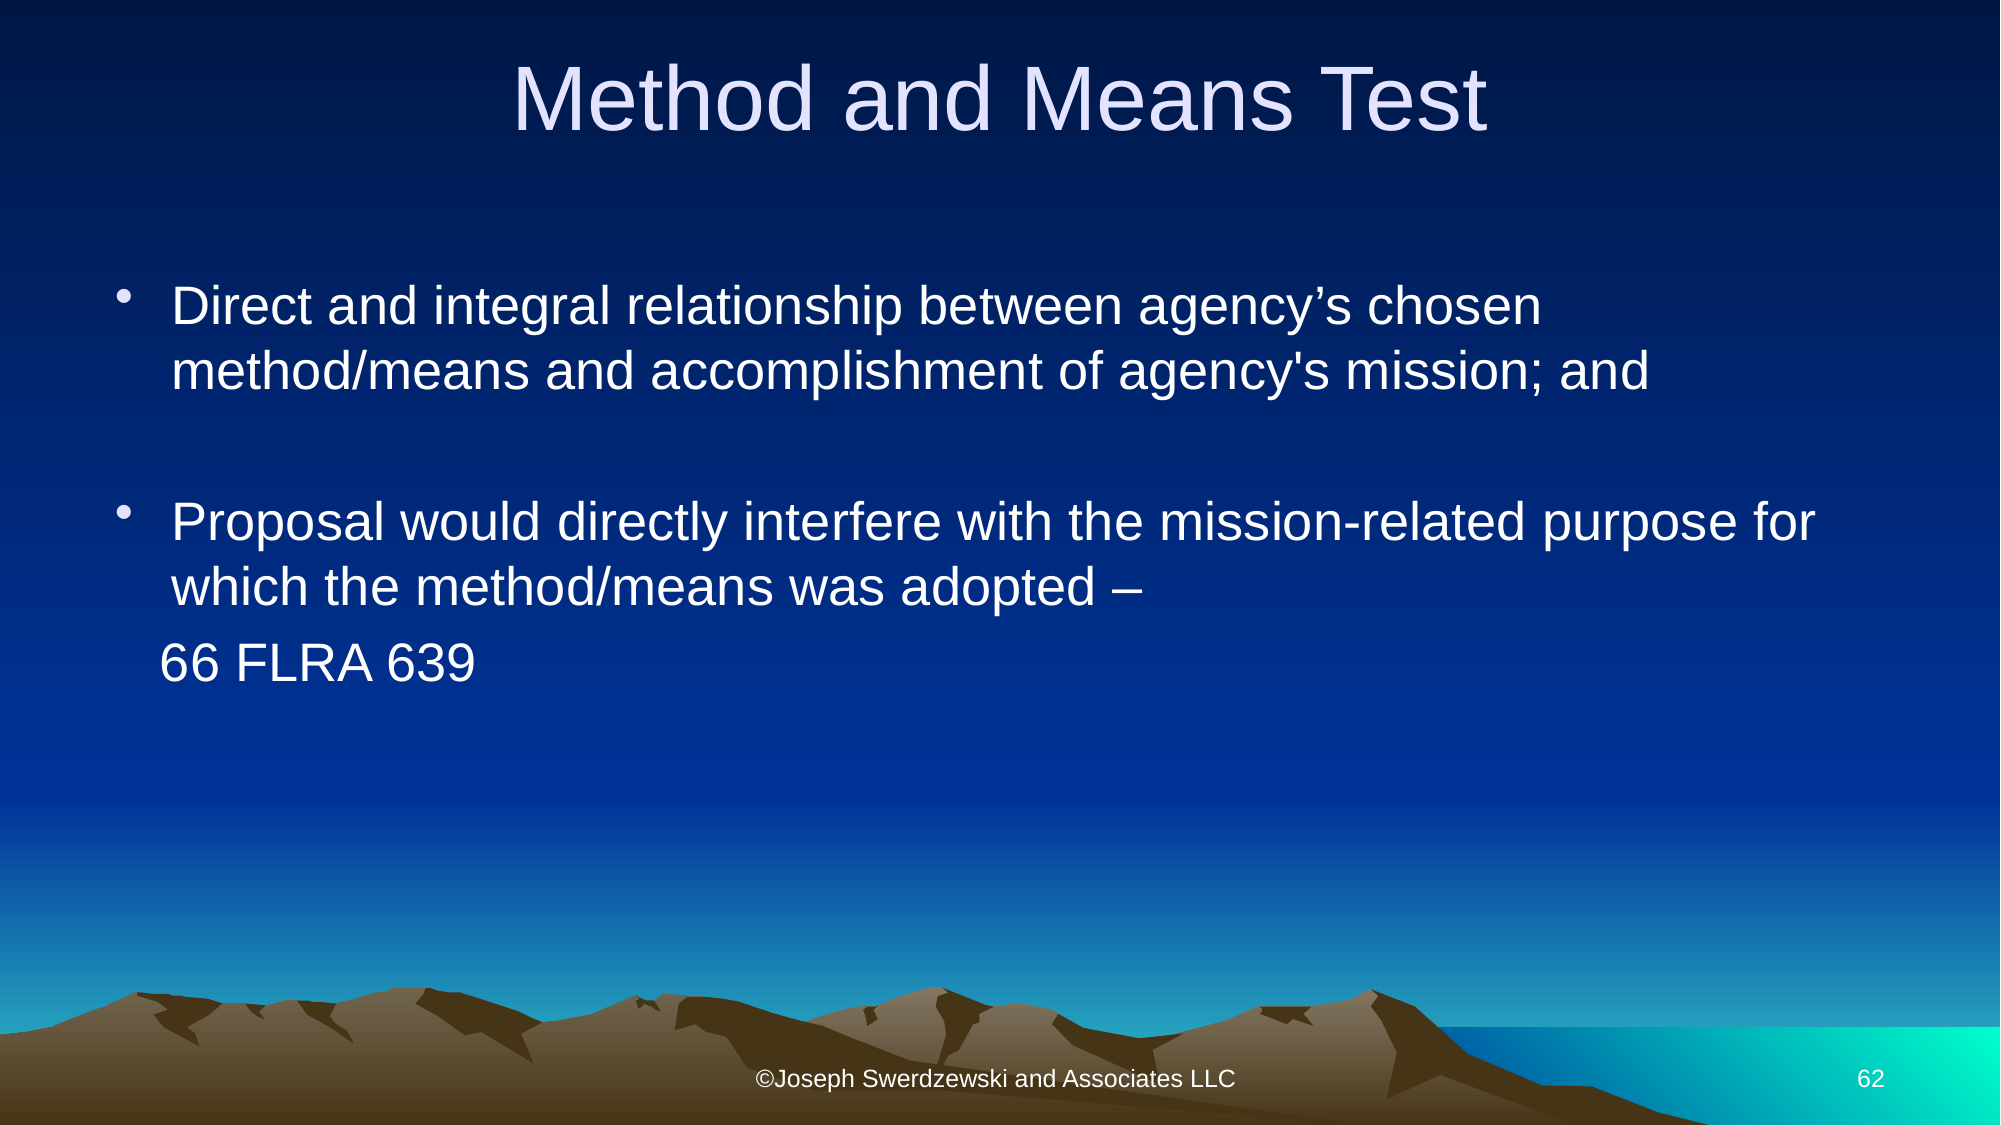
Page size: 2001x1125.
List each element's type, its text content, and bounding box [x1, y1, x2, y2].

footer ©Joseph Swerdzewski and Associates LLC [683, 1024, 1317, 1101]
title Method and Means Test [99, 0, 1901, 188]
slide_number 62 [1433, 1024, 1901, 1101]
list Direct and integral relationship between agency’s chosen method/means and accomplishment of agency's mission; and Proposal would directly interfere with the mission-related purpose for which the method/means was adopted – 66 FLRA 639 [99, 262, 1900, 1000]
